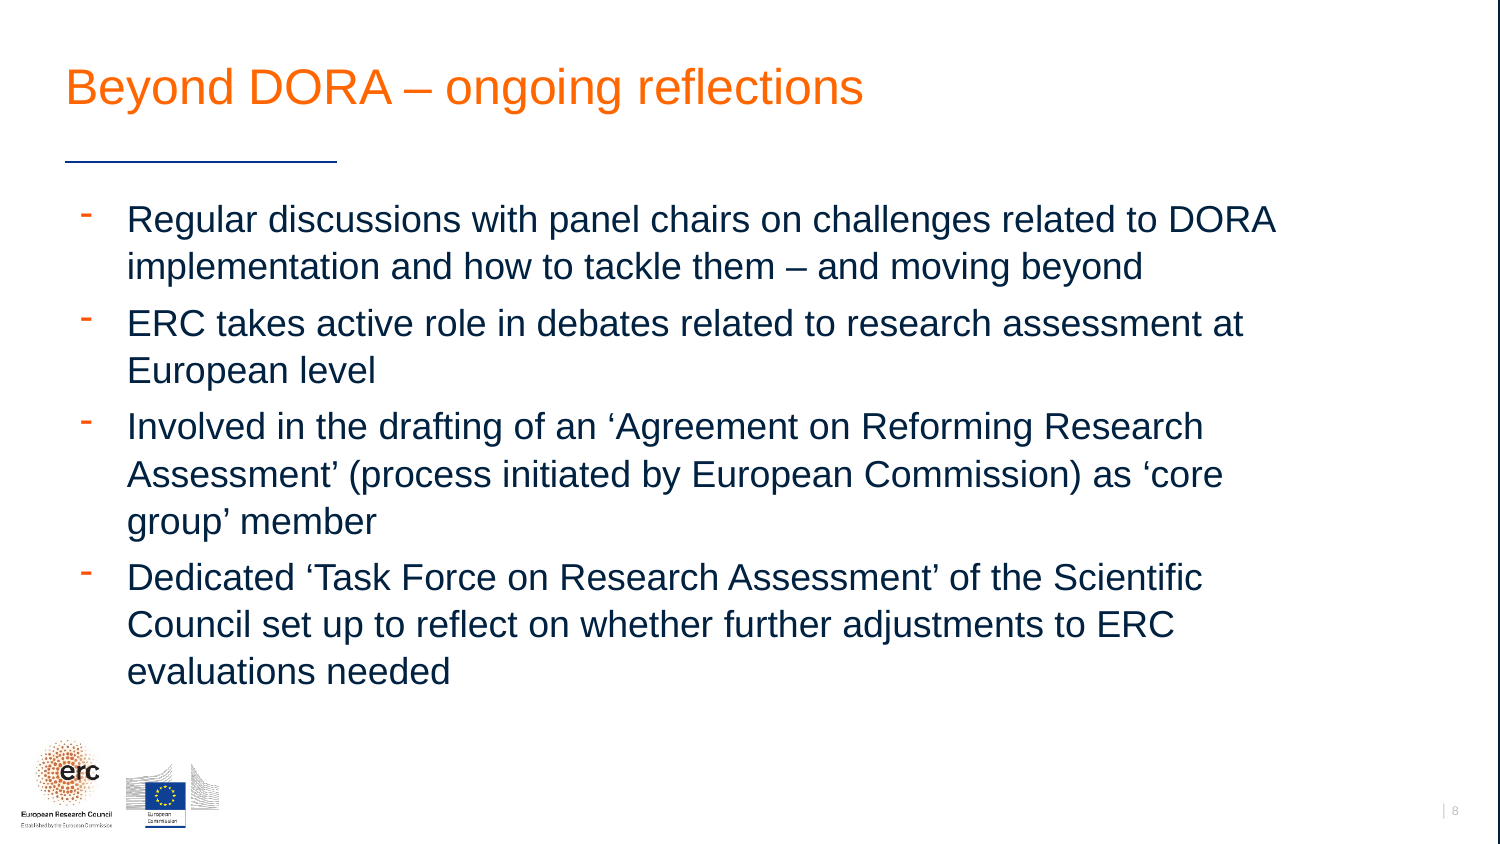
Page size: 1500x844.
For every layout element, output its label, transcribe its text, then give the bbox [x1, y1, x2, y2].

title Beyond DORA – ongoing reflections [50, 28, 1275, 140]
picture [126, 763, 219, 828]
list Regular discussions with panel chairs on challenges related to DORA implementation and how to tackle them – and moving beyond ERC takes active role in debates related to research assessment at European level Involved in the drafting of an ‘Agreement on Reforming Research Assessment’ (process initiated by European Commission) as ‘core group’ member Dedicated ‘Task Force on Research Assessment’ of the Scientific Council set up to reflect on whether further adjustments to ERC evaluations needed [64, 185, 1294, 694]
slide_number │ 8 [1399, 775, 1500, 844]
picture [21, 740, 112, 828]
